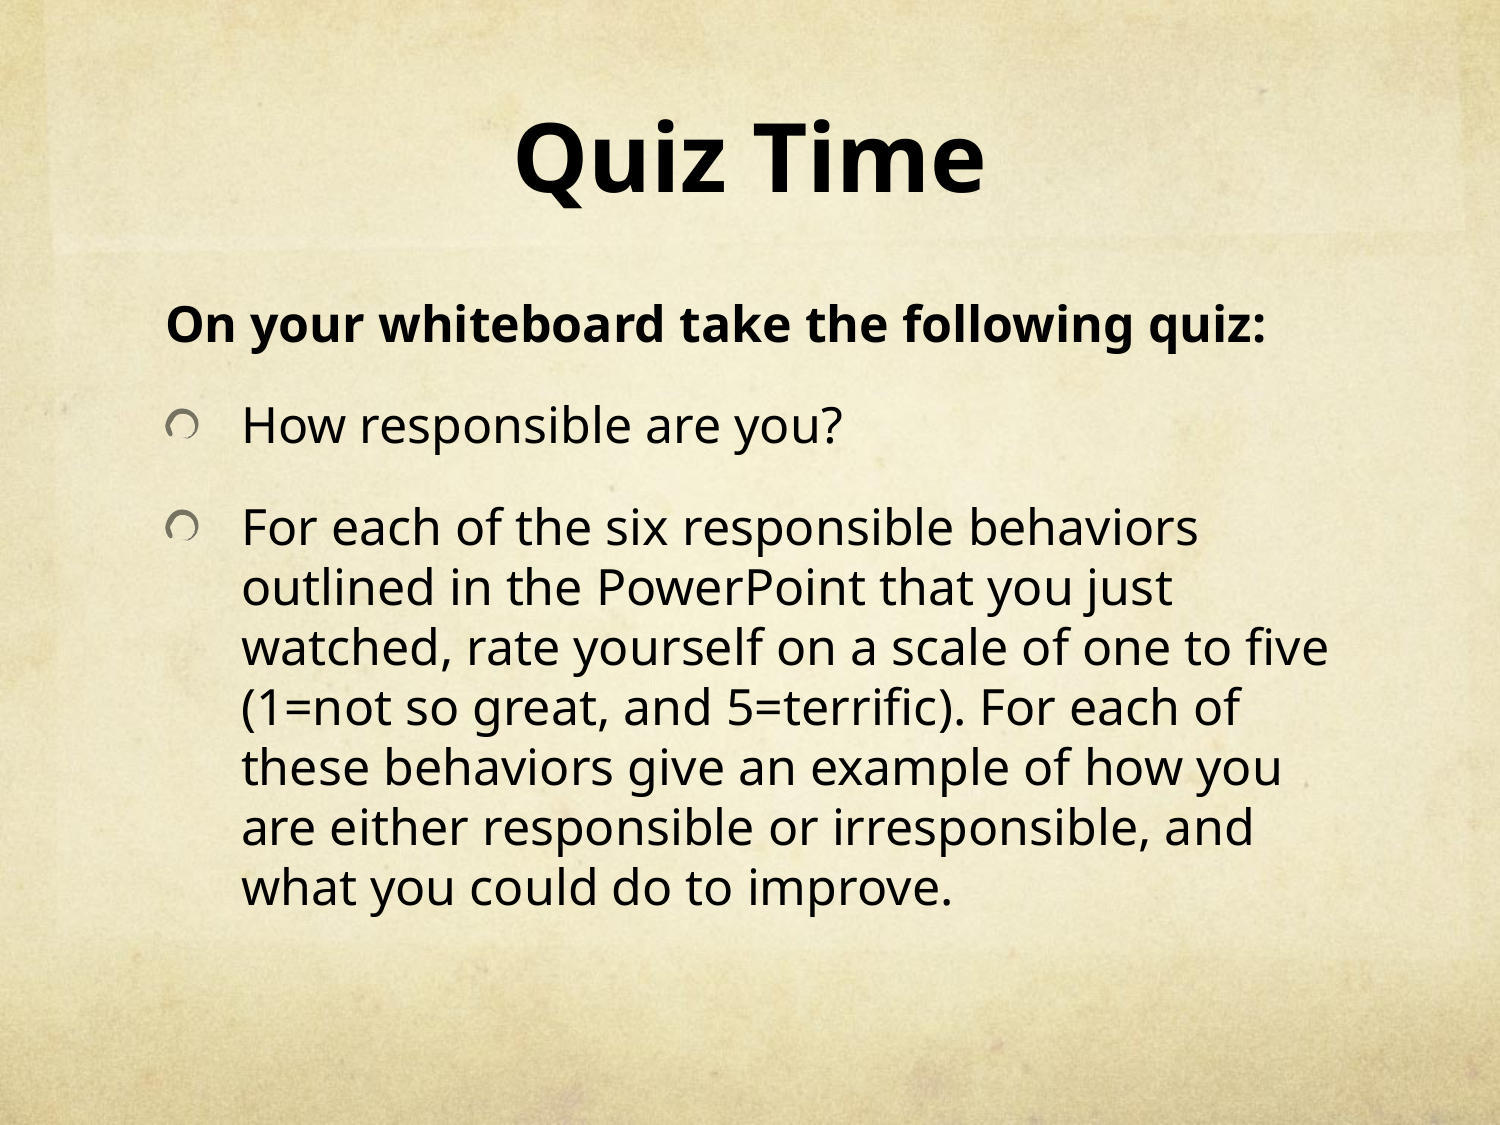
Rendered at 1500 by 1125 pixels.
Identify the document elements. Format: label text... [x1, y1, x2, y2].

list On your whiteboard take the following quiz: How responsible are you? For each of the six responsible behaviors outlined in the PowerPoint that you just watched, rate yourself on a scale of one to five (1=not so great, and 5=terrific). For each of these behaviors give an example of how you are either responsible or irresponsible, and what you could do to improve. [150, 284, 1350, 950]
picture [0, 0, 1500, 1125]
title Quiz Time [150, 82, 1350, 225]
